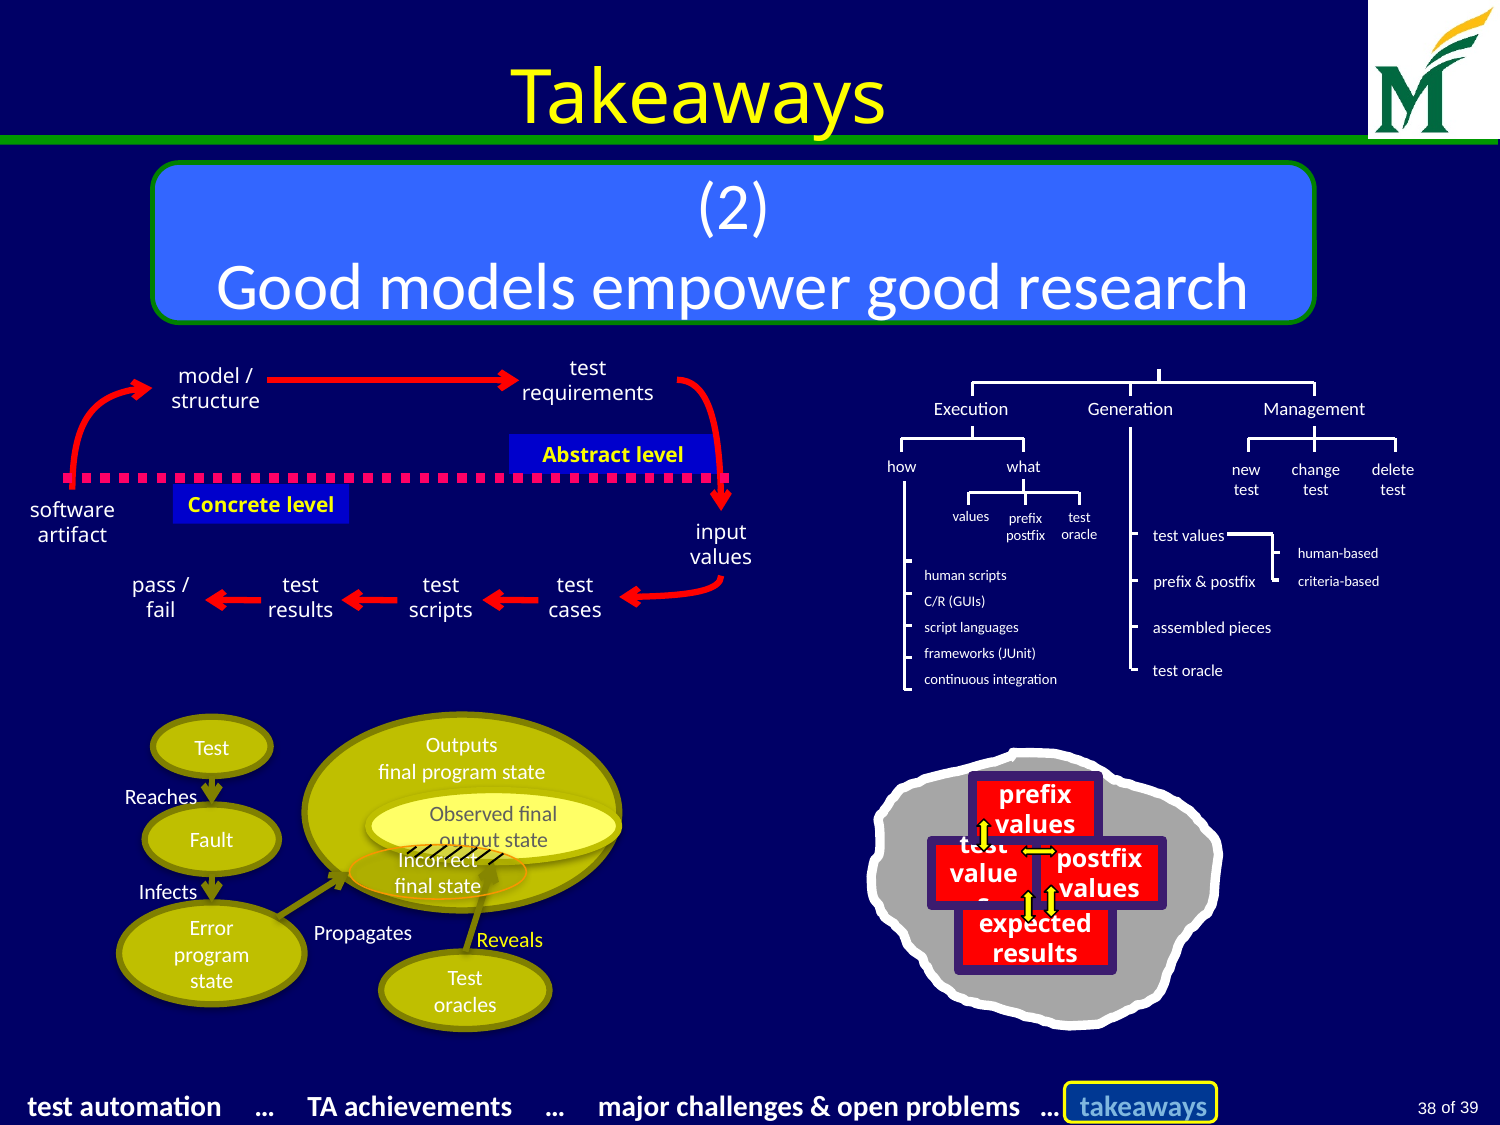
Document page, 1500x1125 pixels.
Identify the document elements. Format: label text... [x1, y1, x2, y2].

text_box [1064, 1082, 1217, 1123]
title Takeaways [11, 0, 1388, 188]
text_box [11, 347, 783, 621]
slide_number 38 [1179, 1084, 1452, 1125]
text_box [92, 714, 620, 1030]
text_box (2) Good models empower good research [152, 162, 1315, 323]
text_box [870, 751, 1219, 1027]
picture [1388, 0, 1500, 139]
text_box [871, 368, 1431, 697]
